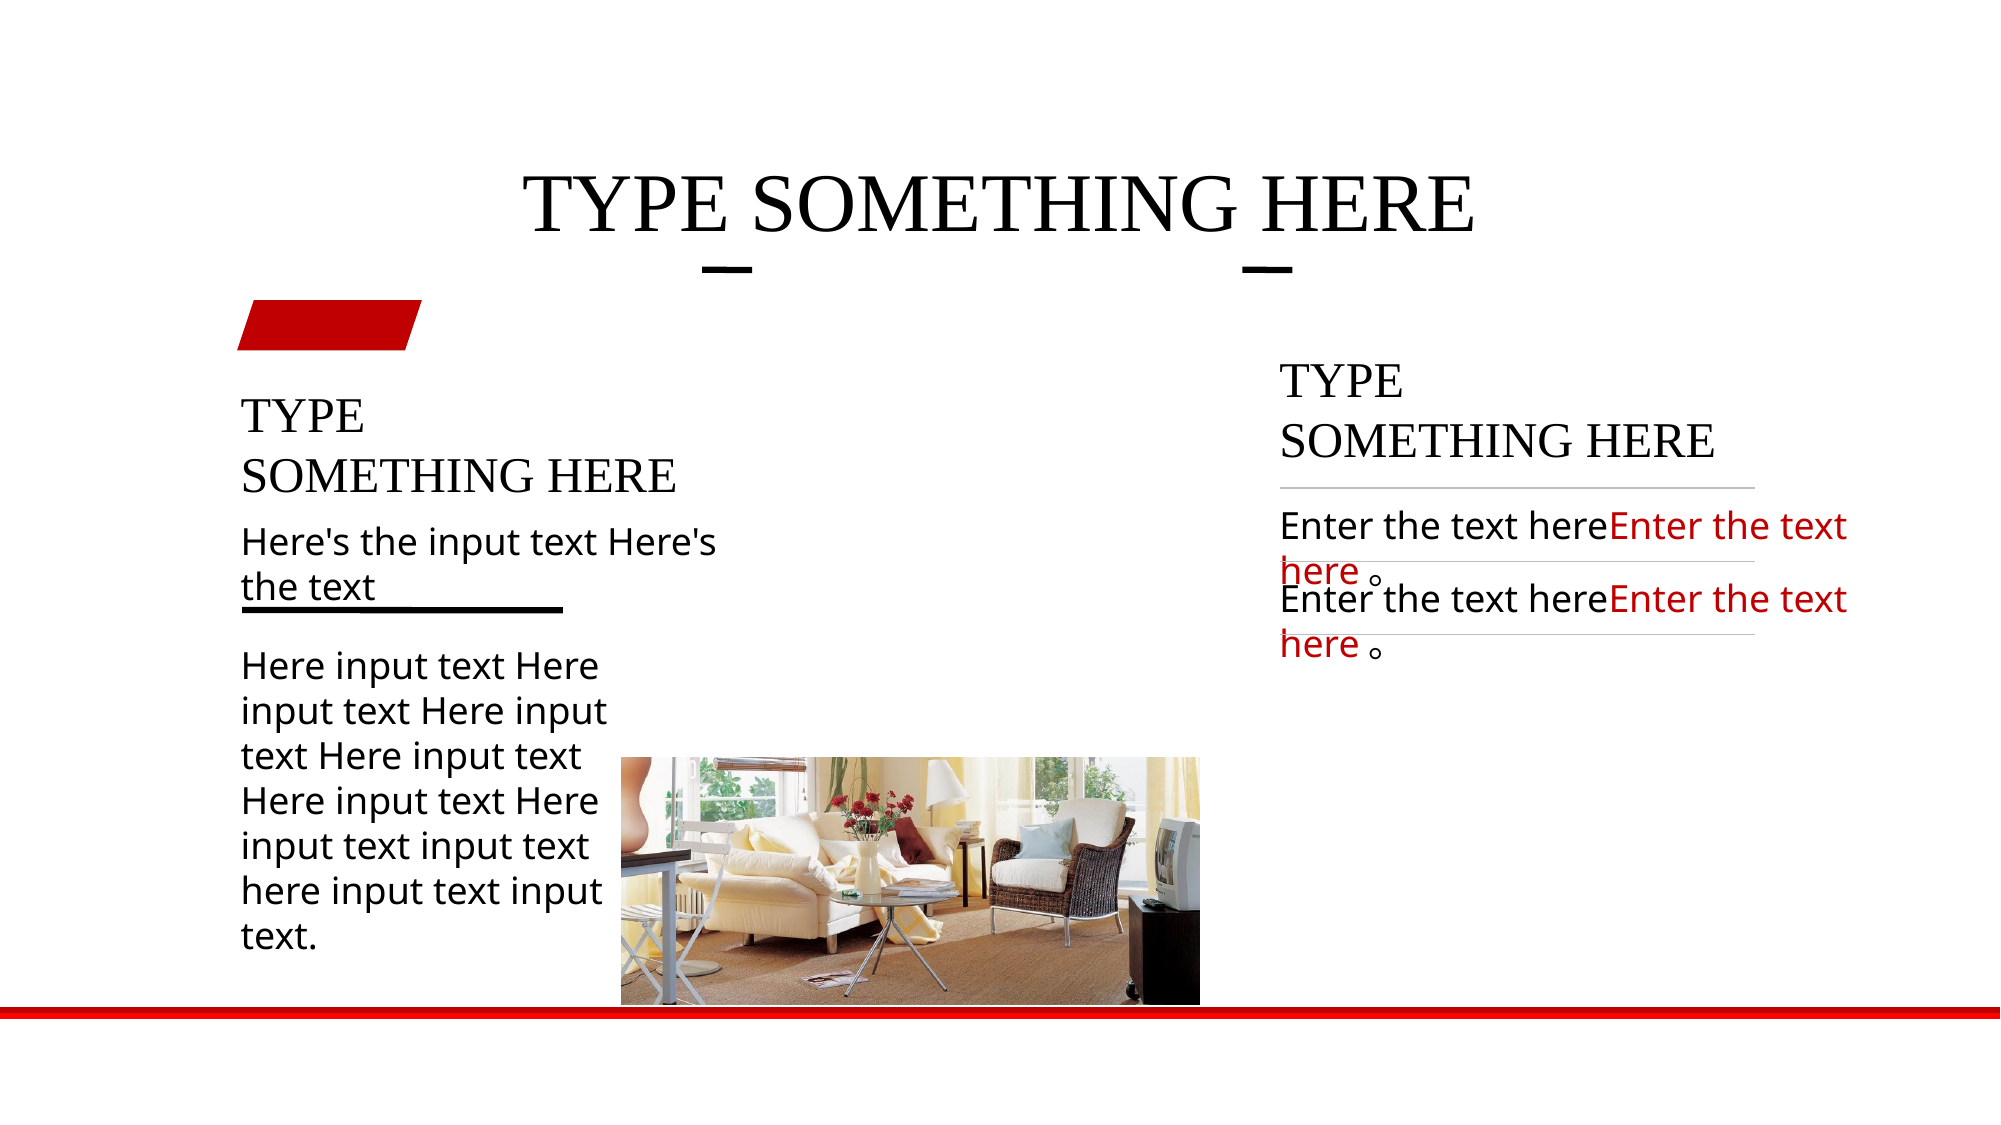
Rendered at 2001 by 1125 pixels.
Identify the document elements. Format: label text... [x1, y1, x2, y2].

picture [620, 756, 1201, 1005]
text_box Here input text Here input text Here input text Here input text Here input text Here input text input text here input text input text. [225, 634, 684, 965]
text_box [0, 1010, 2000, 1017]
text_box TYPE SOMETHING HERE [390, 140, 1610, 256]
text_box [225, 375, 746, 572]
text_box [237, 300, 422, 351]
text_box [1264, 339, 1892, 635]
